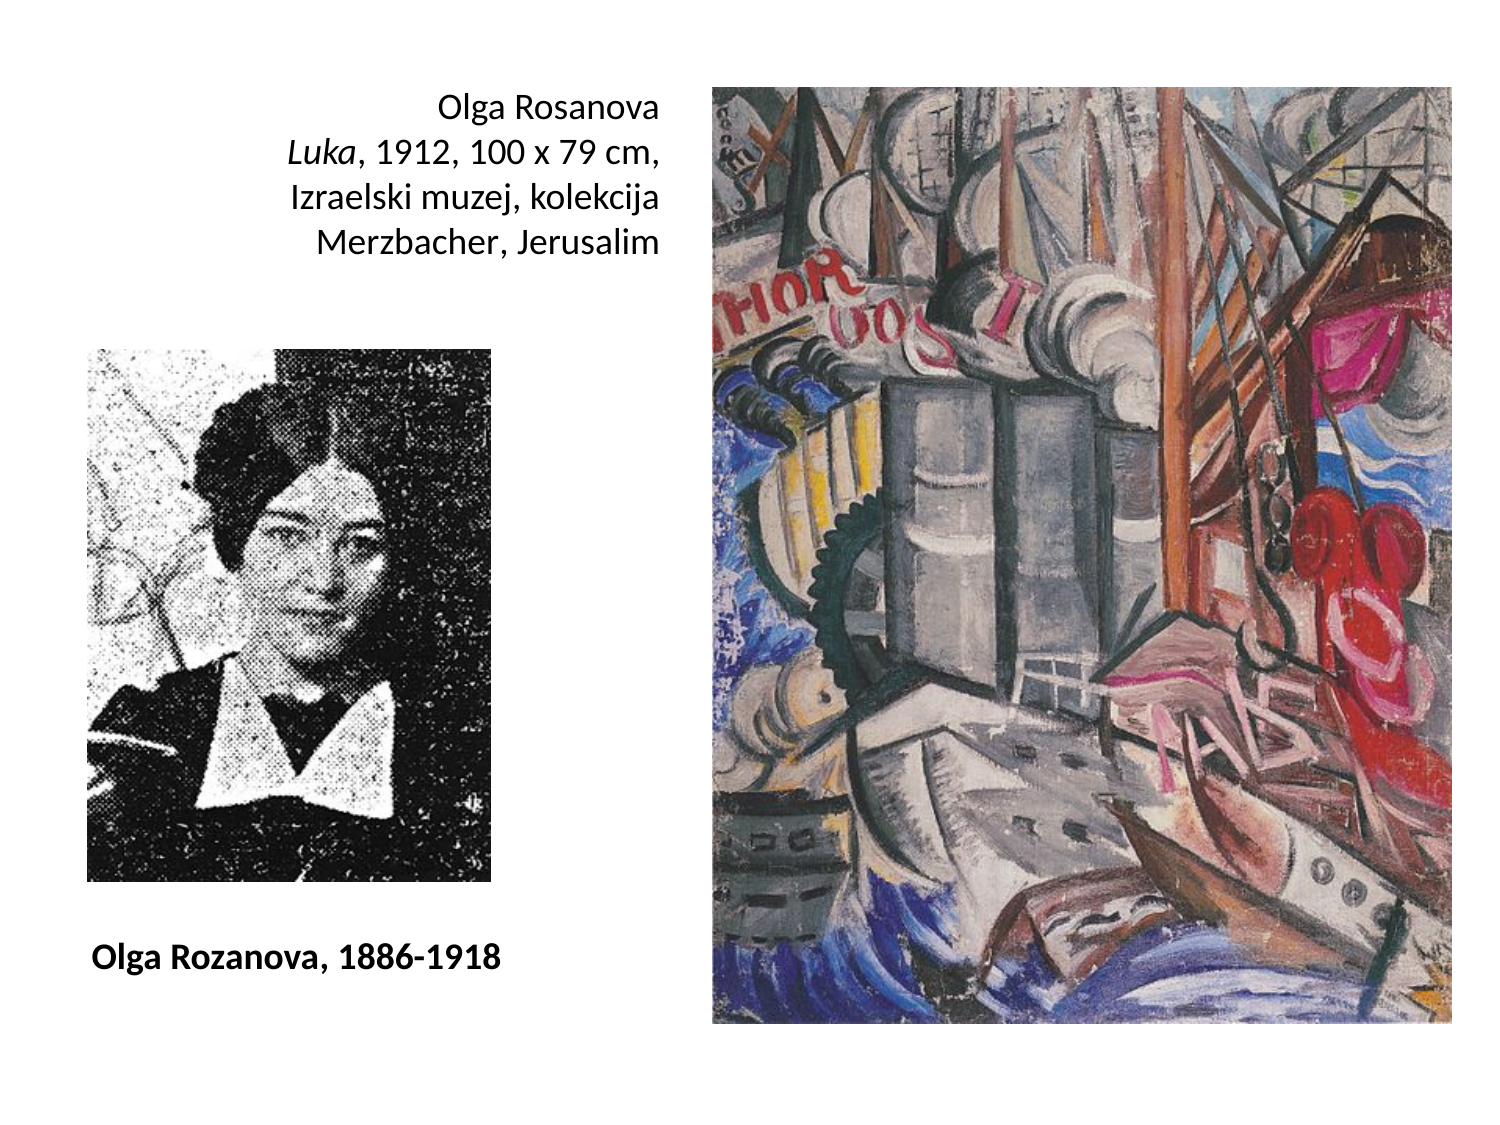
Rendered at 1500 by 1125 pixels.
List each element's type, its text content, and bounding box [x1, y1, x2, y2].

picture [712, 87, 1452, 1024]
picture [87, 349, 491, 882]
text_box Olga Rozanova, 1886-1918 [76, 924, 517, 985]
text_box Olga Rosanova Luka, 1912, 100 x 79 cm, Izraelski muzej, kolekcija Merzbacher, Jerusalim [125, 74, 675, 270]
